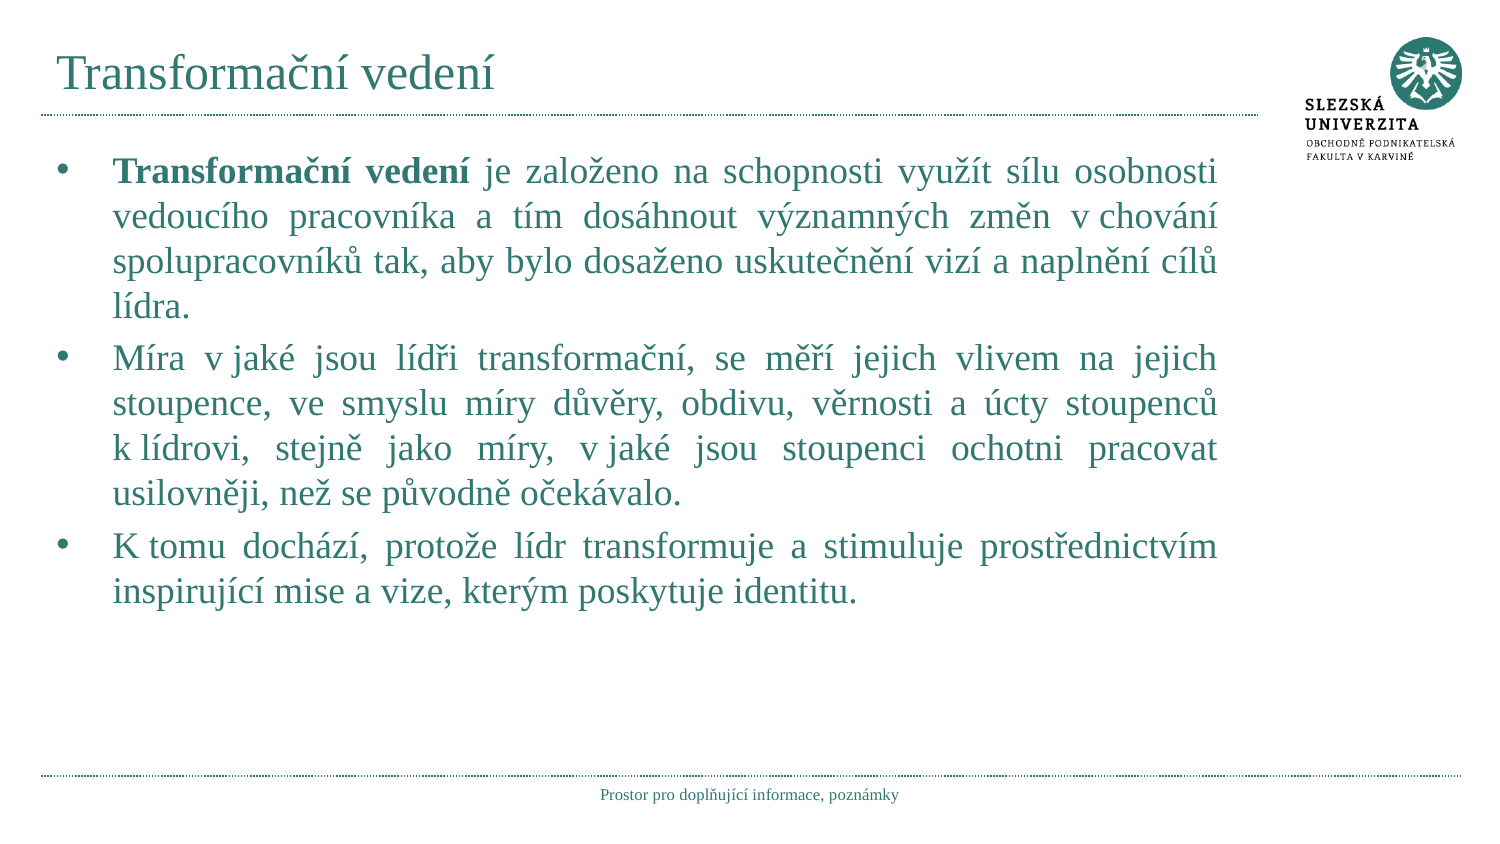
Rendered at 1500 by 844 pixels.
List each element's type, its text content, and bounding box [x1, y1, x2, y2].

picture [1305, 37, 1462, 160]
title Transformační vedení [41, 32, 1034, 116]
text_box Prostor pro doplňující informace, poznámky [442, 776, 1058, 811]
text_box Transformační vedení je založeno na schopnosti využít sílu osobnosti vedoucího pracovníka a tím dosáhnout významných změn v chování spolupracovníků tak, aby bylo dosaženo uskutečnění vizí a naplnění cílů lídra. Míra v jaké jsou lídři transformační, se měří jejich vlivem na jejich stoupence, ve smyslu míry důvěry, obdivu, věrnosti a úcty stoupenců k lídrovi, stejně jako míry, v jaké jsou stoupenci ochotni pracovat usilovněji, než se původně očekávalo. K tomu dochází, protože lídr transformuje a stimuluje prostřednictvím inspirující mise a vize, kterým poskytuje identitu. [41, 138, 1235, 647]
